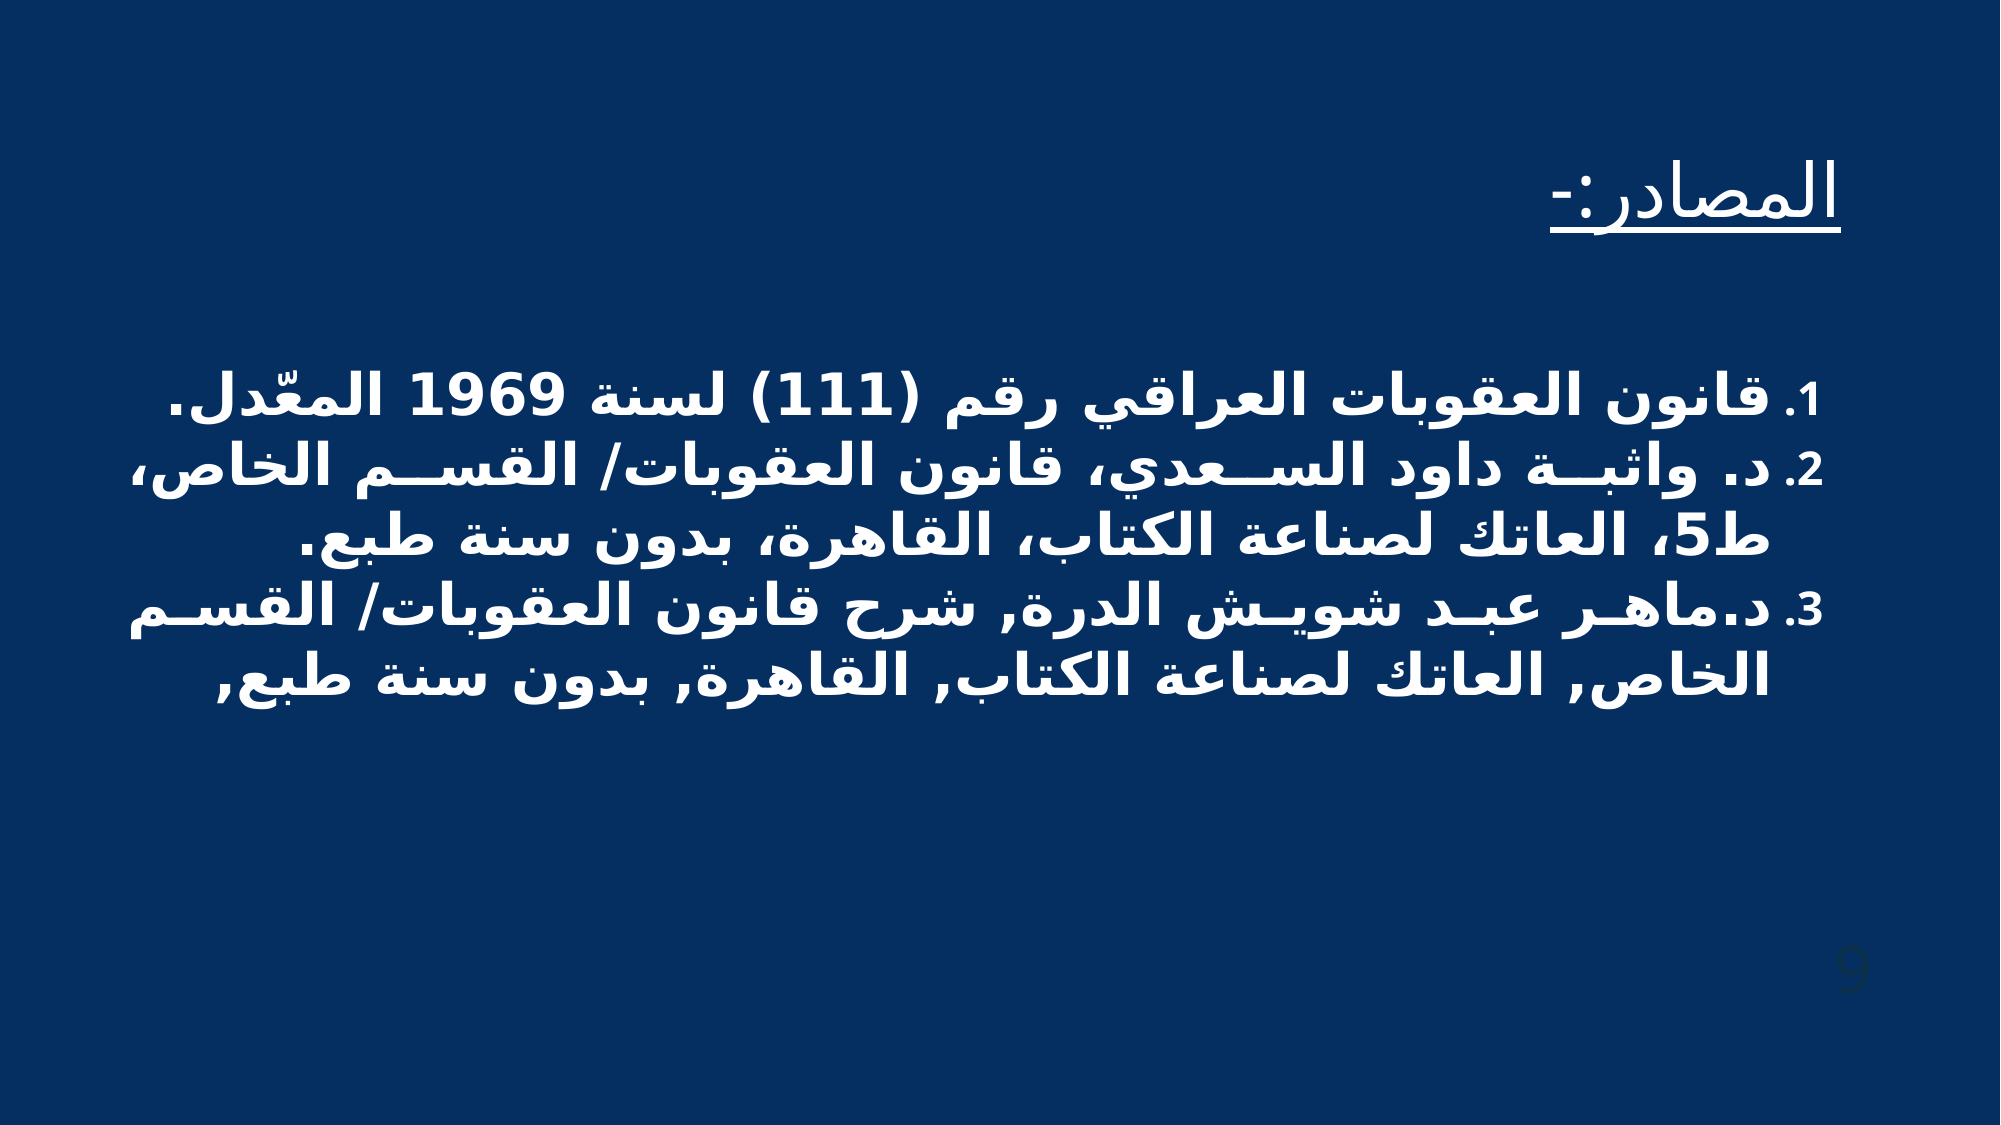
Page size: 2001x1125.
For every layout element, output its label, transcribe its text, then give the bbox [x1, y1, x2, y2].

list قانون العقوبات العراقي رقم (111) لسنة 1969 المعّدل. د. واثبة داود السعدي، قانون العقوبات/ القسم الخاص، ط5، العاتك لصناعة الكتاب، القاهرة، بدون سنة طبع. د.ماهر عبد شويش الدرة, شرح قانون العقوبات/ القسم الخاص, العاتك لصناعة الكتاب, القاهرة, بدون سنة طبع, [112, 322, 1845, 824]
title المصادر:- [572, 89, 1857, 286]
slide_number 9 [1700, 915, 1888, 1025]
